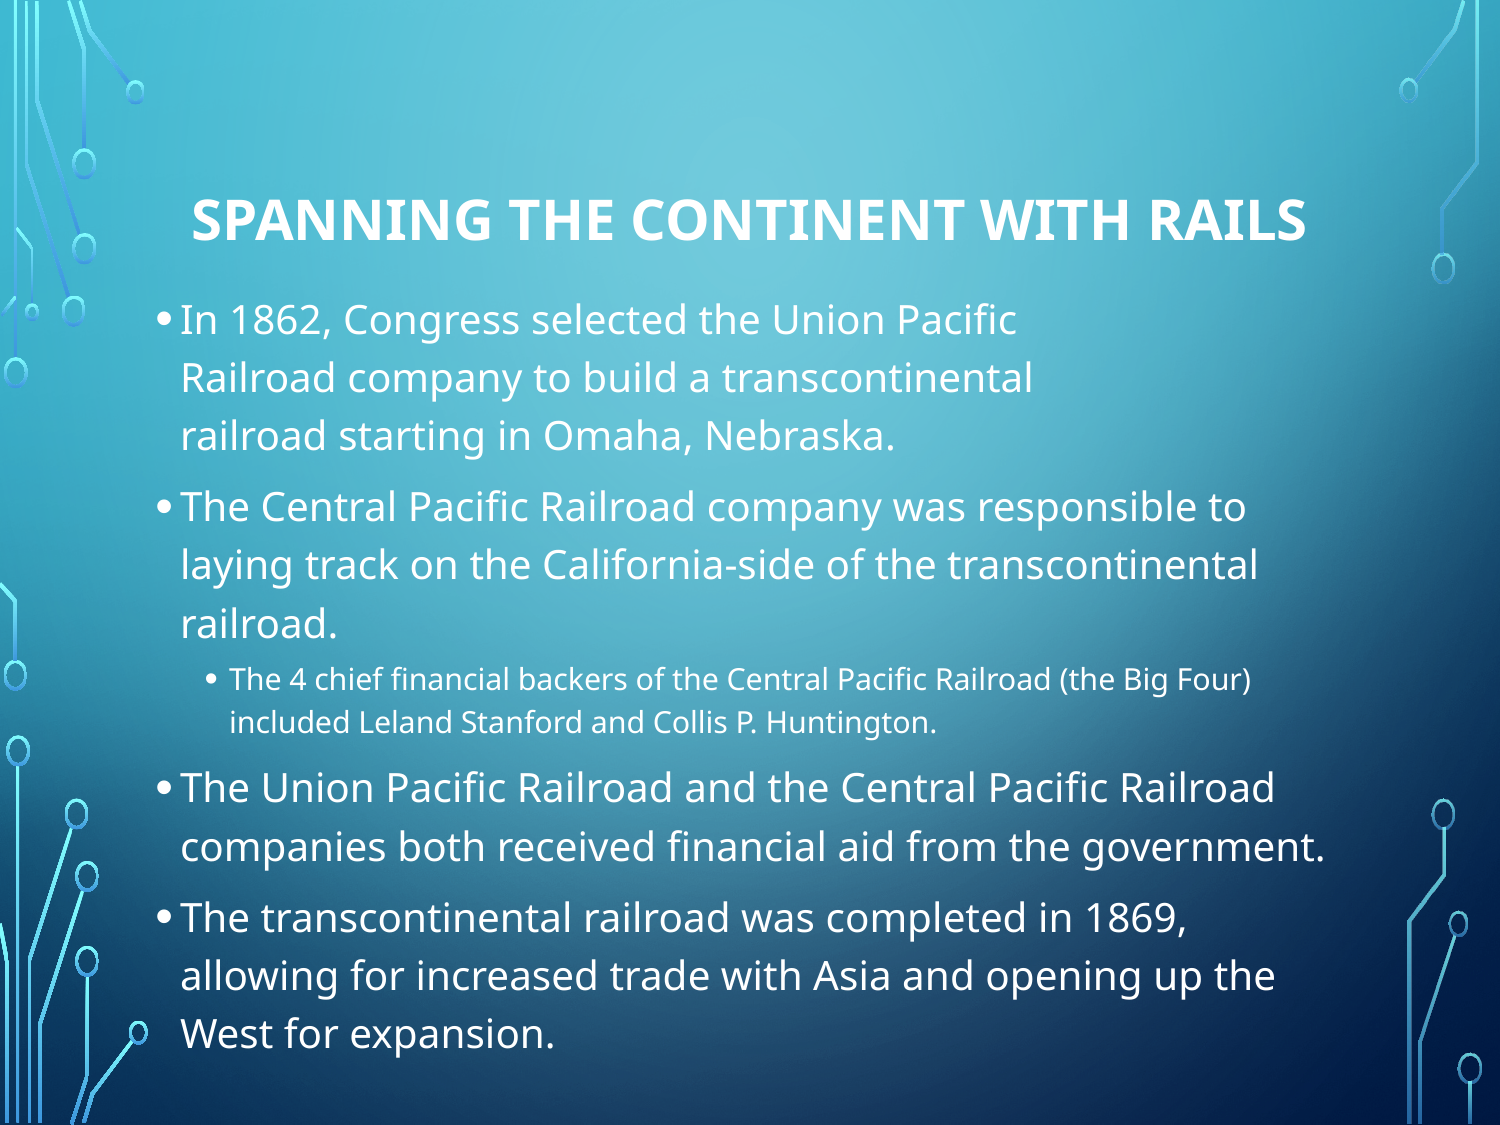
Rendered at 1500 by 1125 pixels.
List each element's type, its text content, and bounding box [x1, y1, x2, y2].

title Spanning the Continent with Rails [140, 101, 1360, 276]
list In 1862, Congress selected the Union Pacific Railroad company to build a transcontinental railroad starting in Omaha, Nebraska. The Central Pacific Railroad company was responsible to laying track on the California-side of the transcontinental railroad. The 4 chief financial backers of the Central Pacific Railroad (the Big Four) included Leland Stanford and Collis P. Huntington. The Union Pacific Railroad and the Central Pacific Railroad companies both received financial aid from the government. The transcontinental railroad was completed in 1869, allowing for increased trade with Asia and opening up the West for expansion. [140, 276, 1360, 1079]
